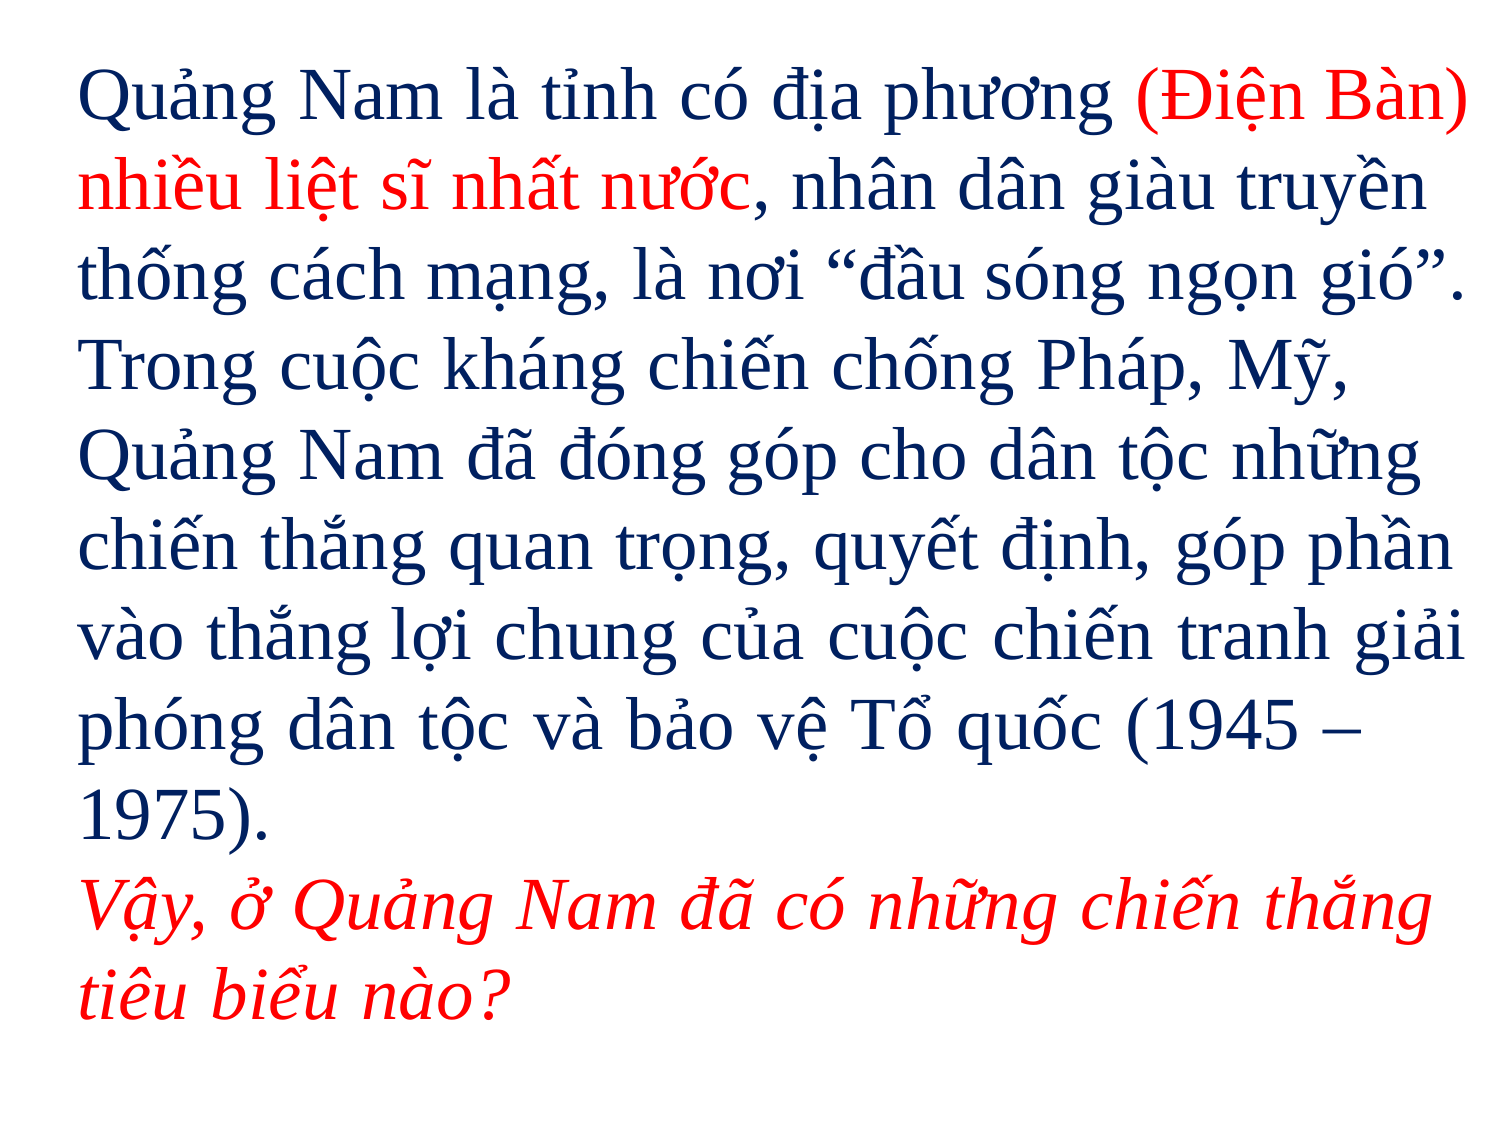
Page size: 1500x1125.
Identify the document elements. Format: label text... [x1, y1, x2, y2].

text_box Quảng Nam là tỉnh có địa phương (Điện Bàn) nhiều liệt sĩ nhất nước, nhân dân giàu truyền thống cách mạng, là nơi “đầu sóng ngọn gió”. Trong cuộc kháng chiến chống Pháp, Mỹ, Quảng Nam đã đóng góp cho dân tộc những chiến thắng quan trọng, quyết định, góp phần vào thắng lợi chung của cuộc chiến tranh giải phóng dân tộc và bảo vệ Tổ quốc (1945 – 1975). Vậy, ở Quảng Nam đã có những chiến thắng tiêu biểu nào? [62, 37, 1488, 1043]
